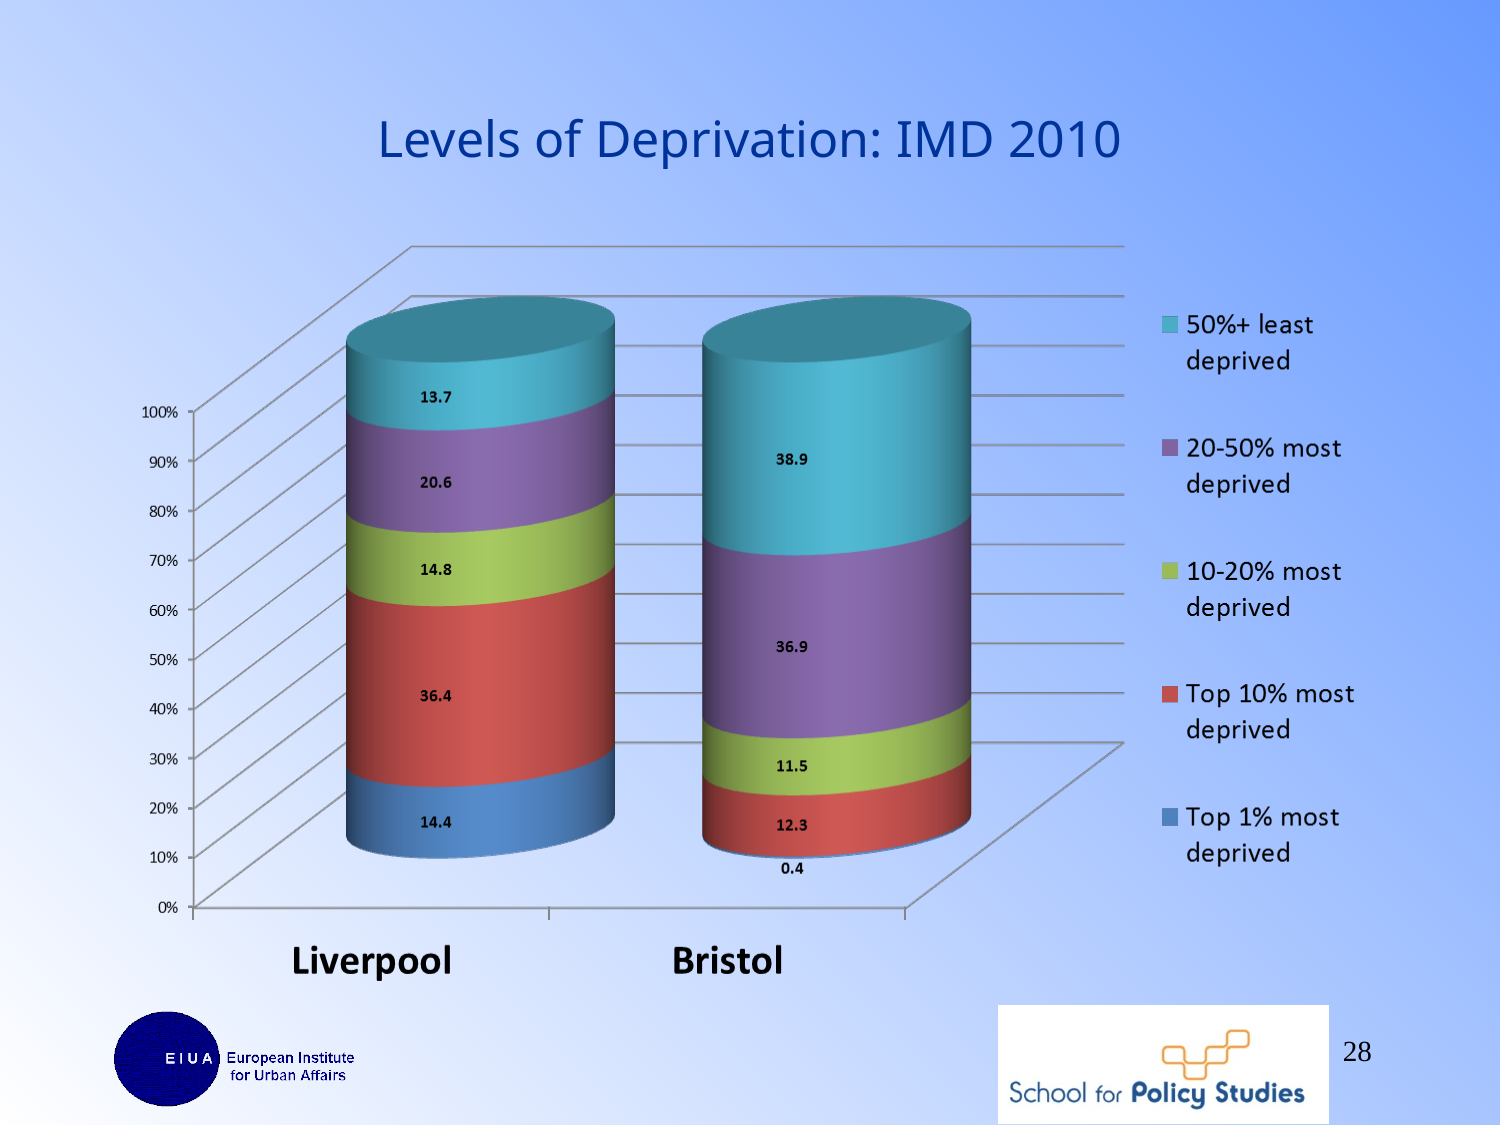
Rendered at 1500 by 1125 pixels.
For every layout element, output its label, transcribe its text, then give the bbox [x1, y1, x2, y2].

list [103, 211, 1396, 1009]
picture [99, 1000, 363, 1125]
title Levels of Deprivation: IMD 2010 [112, 66, 1388, 208]
picture [997, 1009, 1329, 1124]
slide_number 28 [1334, 1025, 1388, 1100]
